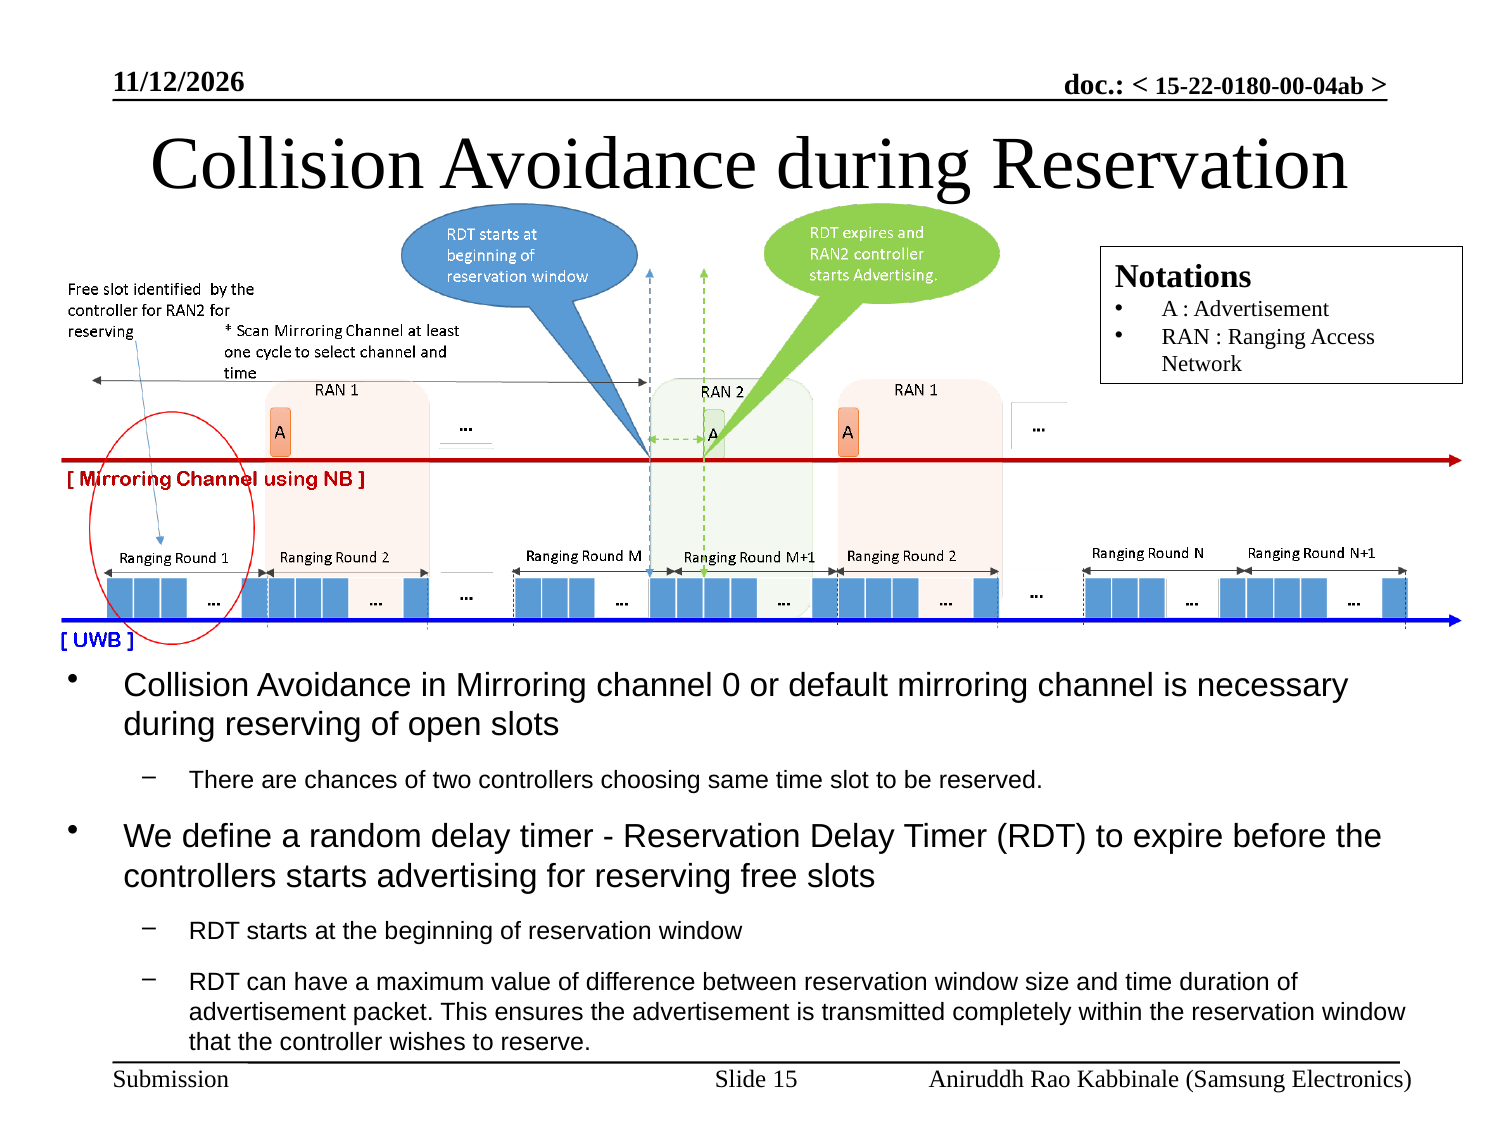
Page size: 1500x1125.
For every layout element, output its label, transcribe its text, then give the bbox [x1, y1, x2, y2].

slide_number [112, 62, 375, 98]
slide_number Slide 15 [712, 1068, 800, 1093]
footer Aniruddh Rao Kabbinale (Samsung Electronics) [900, 1062, 1413, 1093]
title Collision Avoidance during Reservation [92, 102, 1408, 202]
text_box Collision Avoidance in Mirroring channel 0 or default mirroring channel is necessary during reserving of open slots There are chances of two controllers choosing same time slot to be reserved. We define a random delay timer - Reservation Delay Timer (RDT) to expire before the controllers starts advertising for reserving free slots RDT starts at the beginning of reservation window RDT can have a maximum value of difference between reservation window size and time duration of advertisement packet. This ensures the advertisement is transmitted completely within the reservation window that the controller wishes to reserve. [52, 663, 1465, 1068]
picture [47, 202, 1475, 663]
